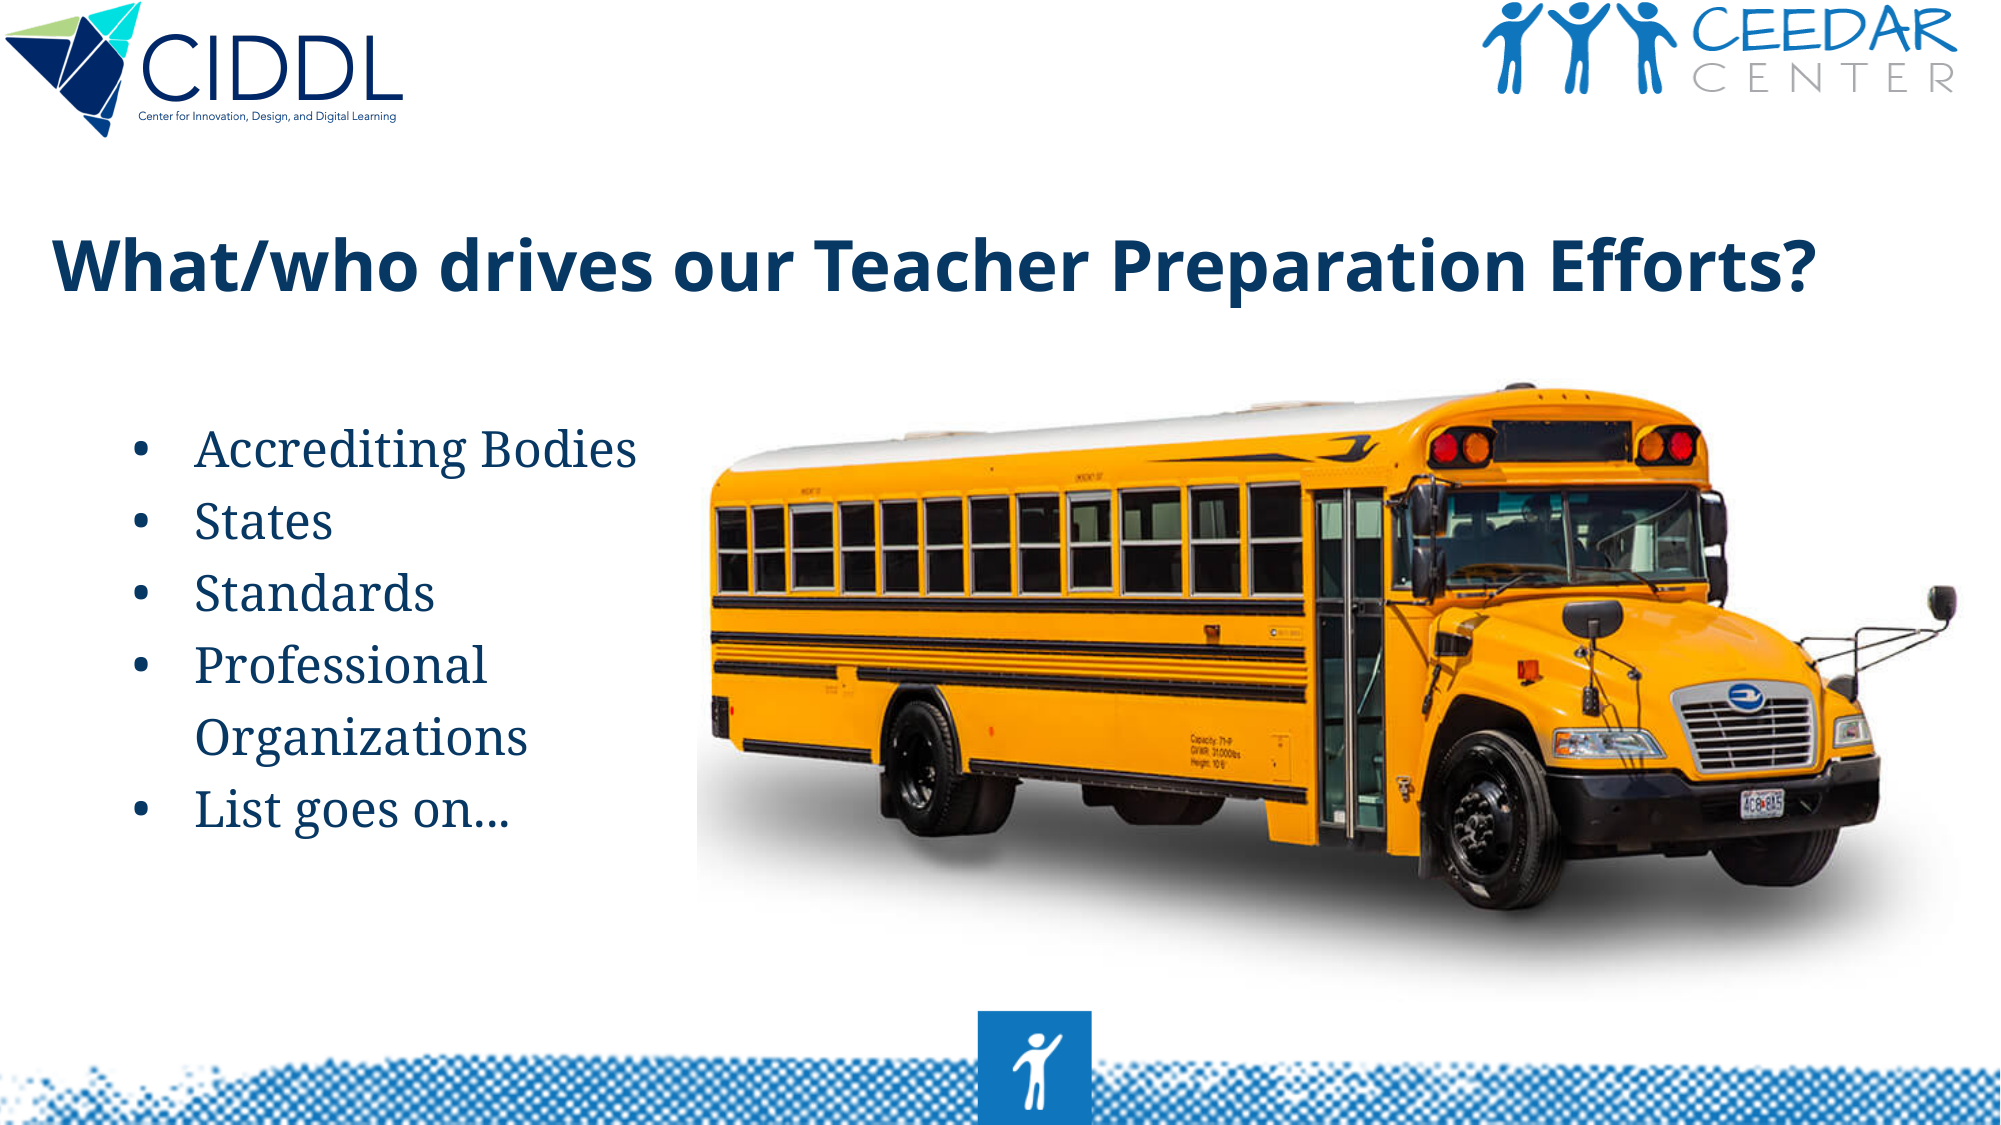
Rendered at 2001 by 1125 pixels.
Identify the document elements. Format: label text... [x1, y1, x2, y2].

picture [0, 0, 2001, 1125]
list Accrediting Bodies States Standards Professional Organizations List goes on... [104, 397, 665, 903]
title What/who drives our Teacher Preparation Efforts? [37, 195, 1984, 331]
